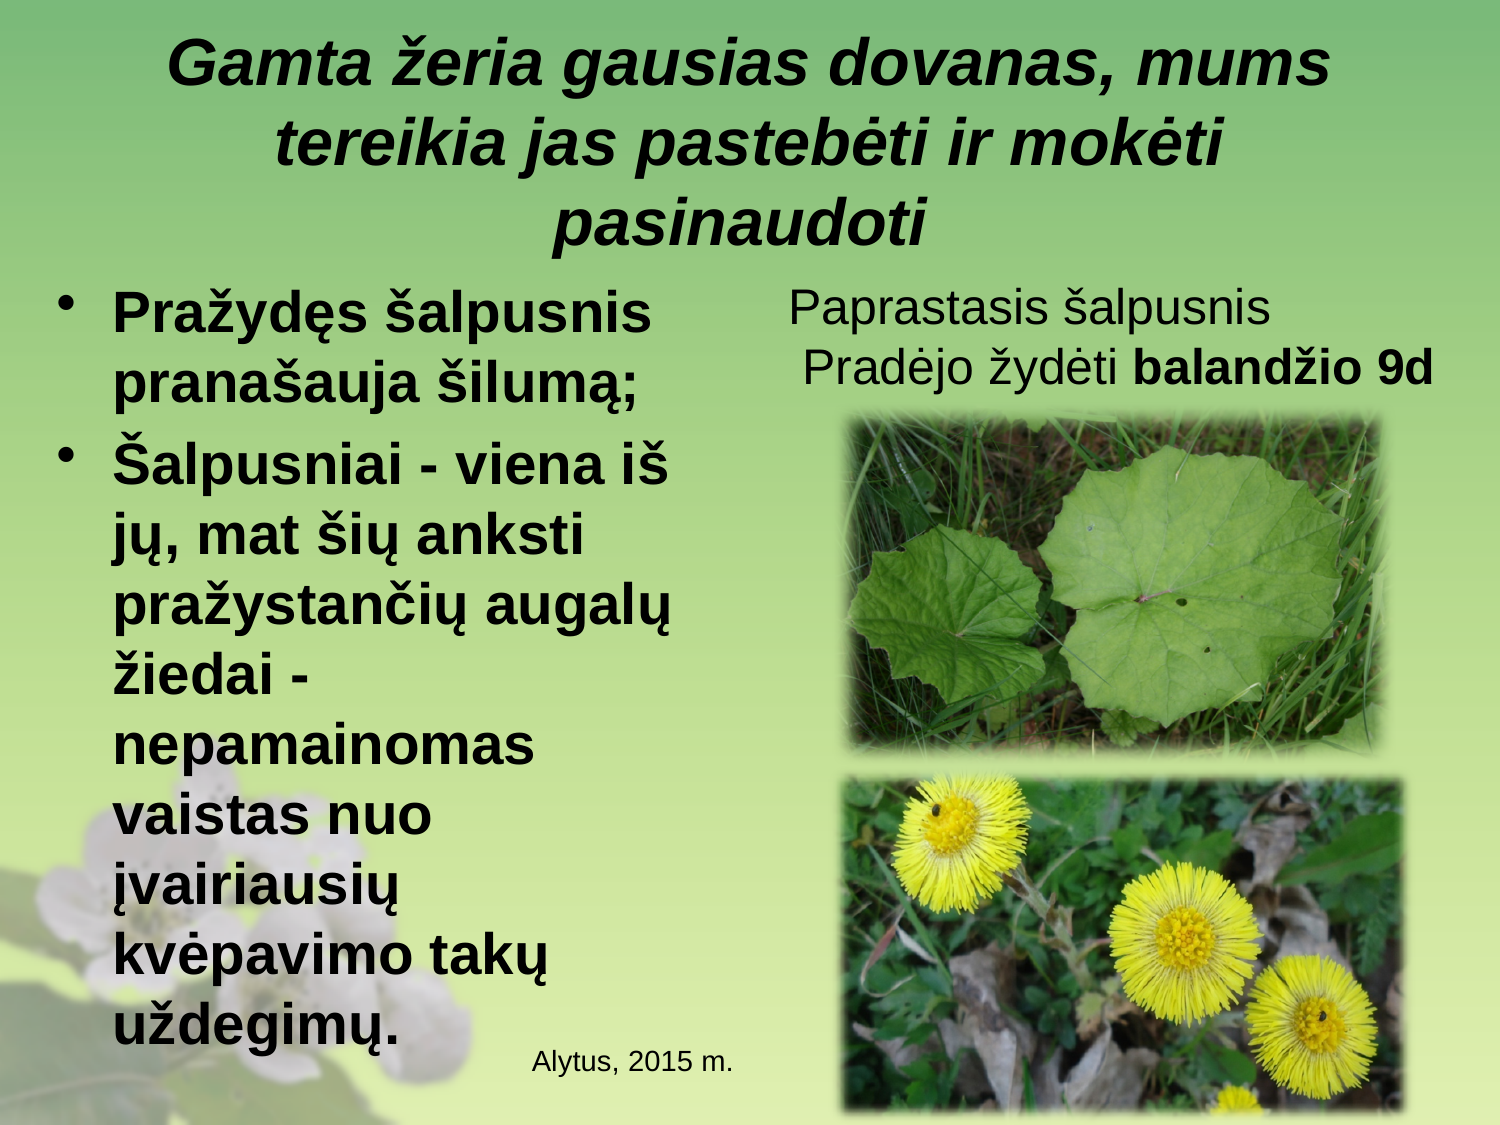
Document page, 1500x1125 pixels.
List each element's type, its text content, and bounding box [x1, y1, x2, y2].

list Pražydęs šalpusnis pranašauja šilumą; Šalpusniai - viena iš jų, mat šių anksti pražystančių augalų žiedai - nepamainomas vaistas nuo įvairiausių kvėpavimo takų uždegimų. [40, 266, 727, 1010]
picture [0, 0, 1500, 1125]
footer Alytus, 2015 m. [395, 1034, 823, 1114]
text_box Paprastasis šalpusnis Pradėjo žydėti balandžio 9d [773, 267, 1500, 402]
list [828, 765, 1417, 1125]
title Gamta žeria gausias dovanas, mums tereikia jas pastebėti ir mokėti pasinaudoti [74, 44, 1426, 233]
